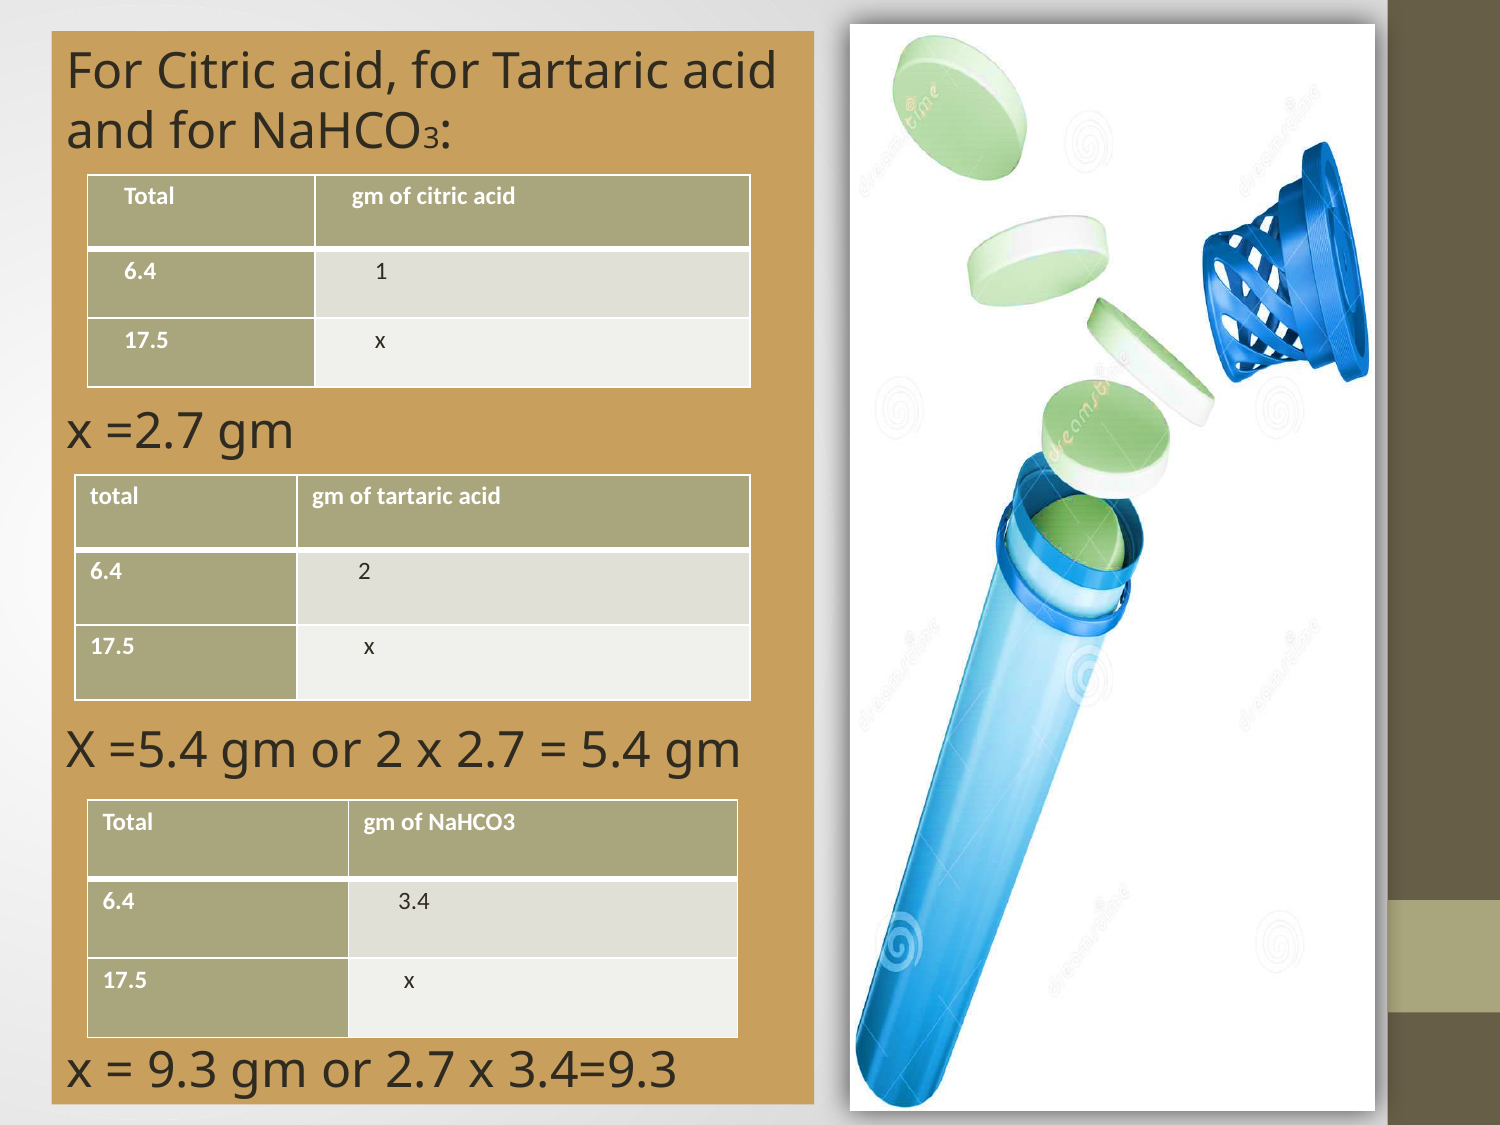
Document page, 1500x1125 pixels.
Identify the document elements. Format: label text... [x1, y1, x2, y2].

table_cell x [316, 319, 749, 386]
table_header gm of citric acid [316, 176, 749, 246]
table_cell 1 [316, 252, 749, 317]
table_header gm of tartaric acid [298, 476, 749, 547]
picture [849, 24, 1376, 1111]
table_cell x [298, 626, 749, 699]
table_cell 17.5 [88, 959, 348, 1037]
text_box For Citric acid, for Tartaric acid and for NaHCO3: x =2.7 gm X =5.4 gm or 2 x 2.7 = 5.4 gm x = 9.3 gm or 2.7 x 3.4=9.3 [51, 31, 815, 1105]
table_cell 17.5 [88, 319, 314, 386]
table_header gm of NaHCO3 [349, 801, 737, 876]
table_header total [76, 476, 296, 547]
table_header Total [88, 176, 314, 246]
table_header Total [88, 801, 348, 876]
table_cell 6.4 [76, 553, 296, 624]
table_cell 6.4 [88, 252, 314, 317]
table_cell 3.4 [349, 882, 737, 957]
table_cell x [349, 959, 737, 1037]
table_cell 6.4 [88, 882, 348, 957]
table_cell 17.5 [76, 626, 296, 699]
table_cell 2 [298, 553, 749, 624]
